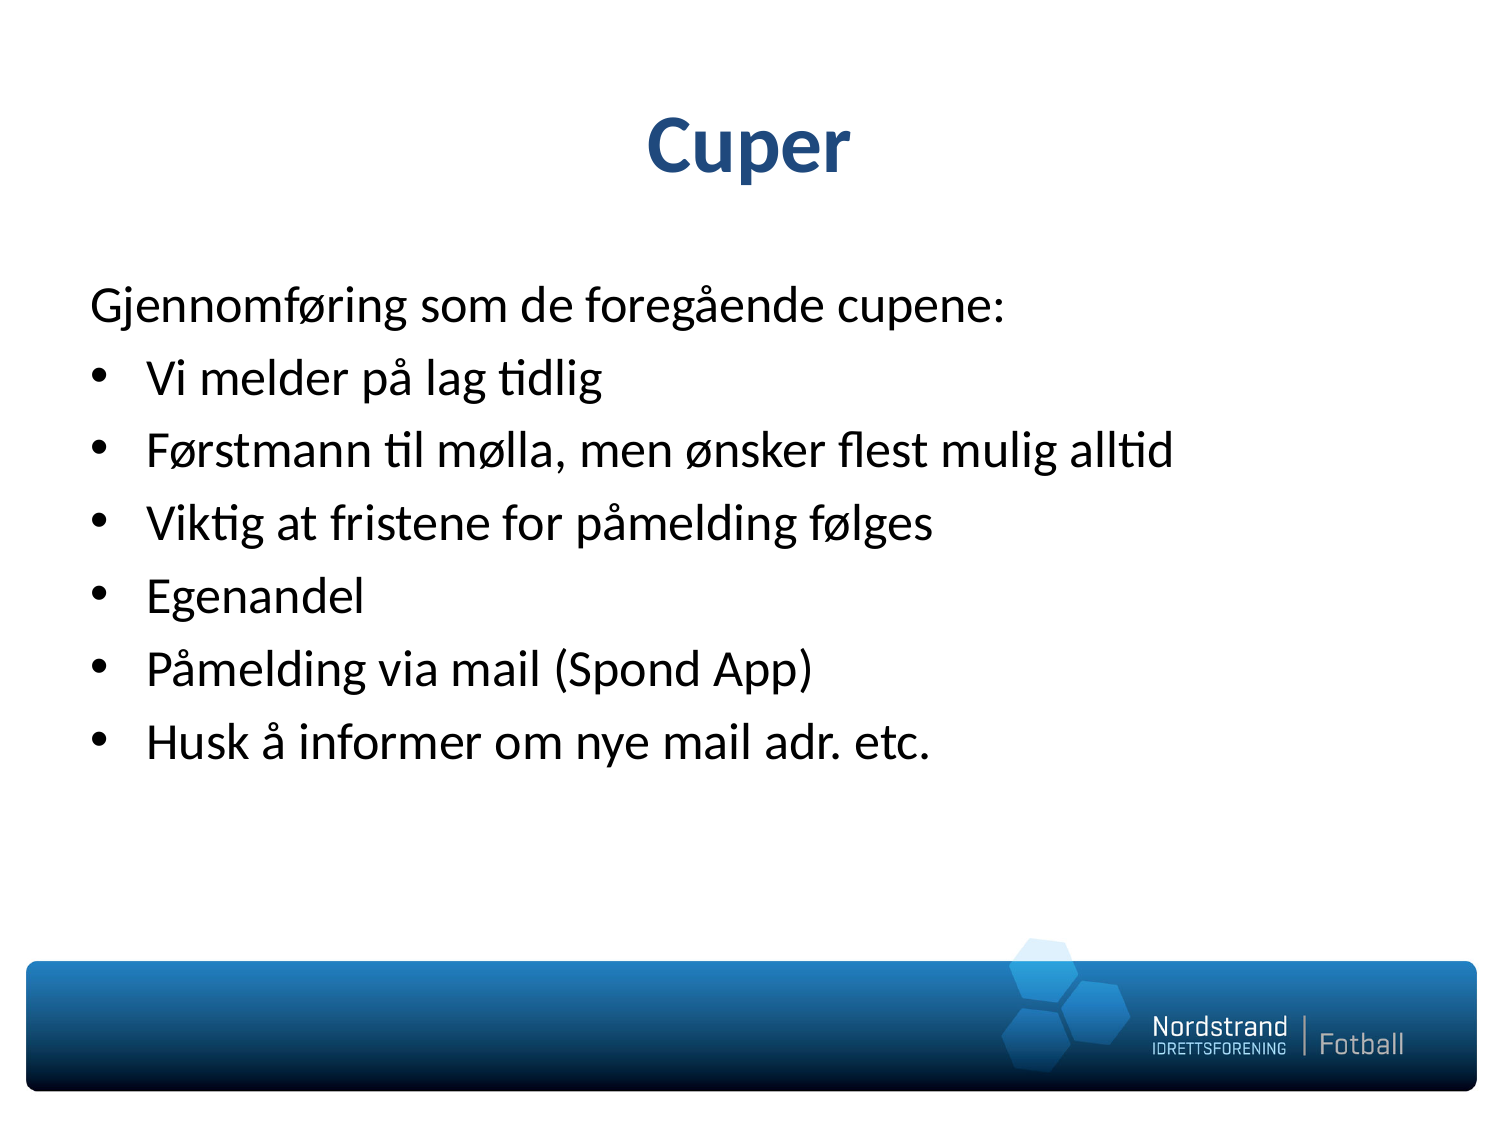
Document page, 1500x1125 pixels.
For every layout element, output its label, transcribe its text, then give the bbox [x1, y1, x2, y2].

picture [0, 892, 1500, 1125]
list Gjennomføring som de foregående cupene: Vi melder på lag tidlig Førstmann til mølla, men ønsker flest mulig alltid Viktig at fristene for påmelding følges Egenandel Påmelding via mail (Spond App) Husk å informer om nye mail adr. etc. [75, 262, 1425, 1005]
title Cuper [75, 45, 1425, 233]
